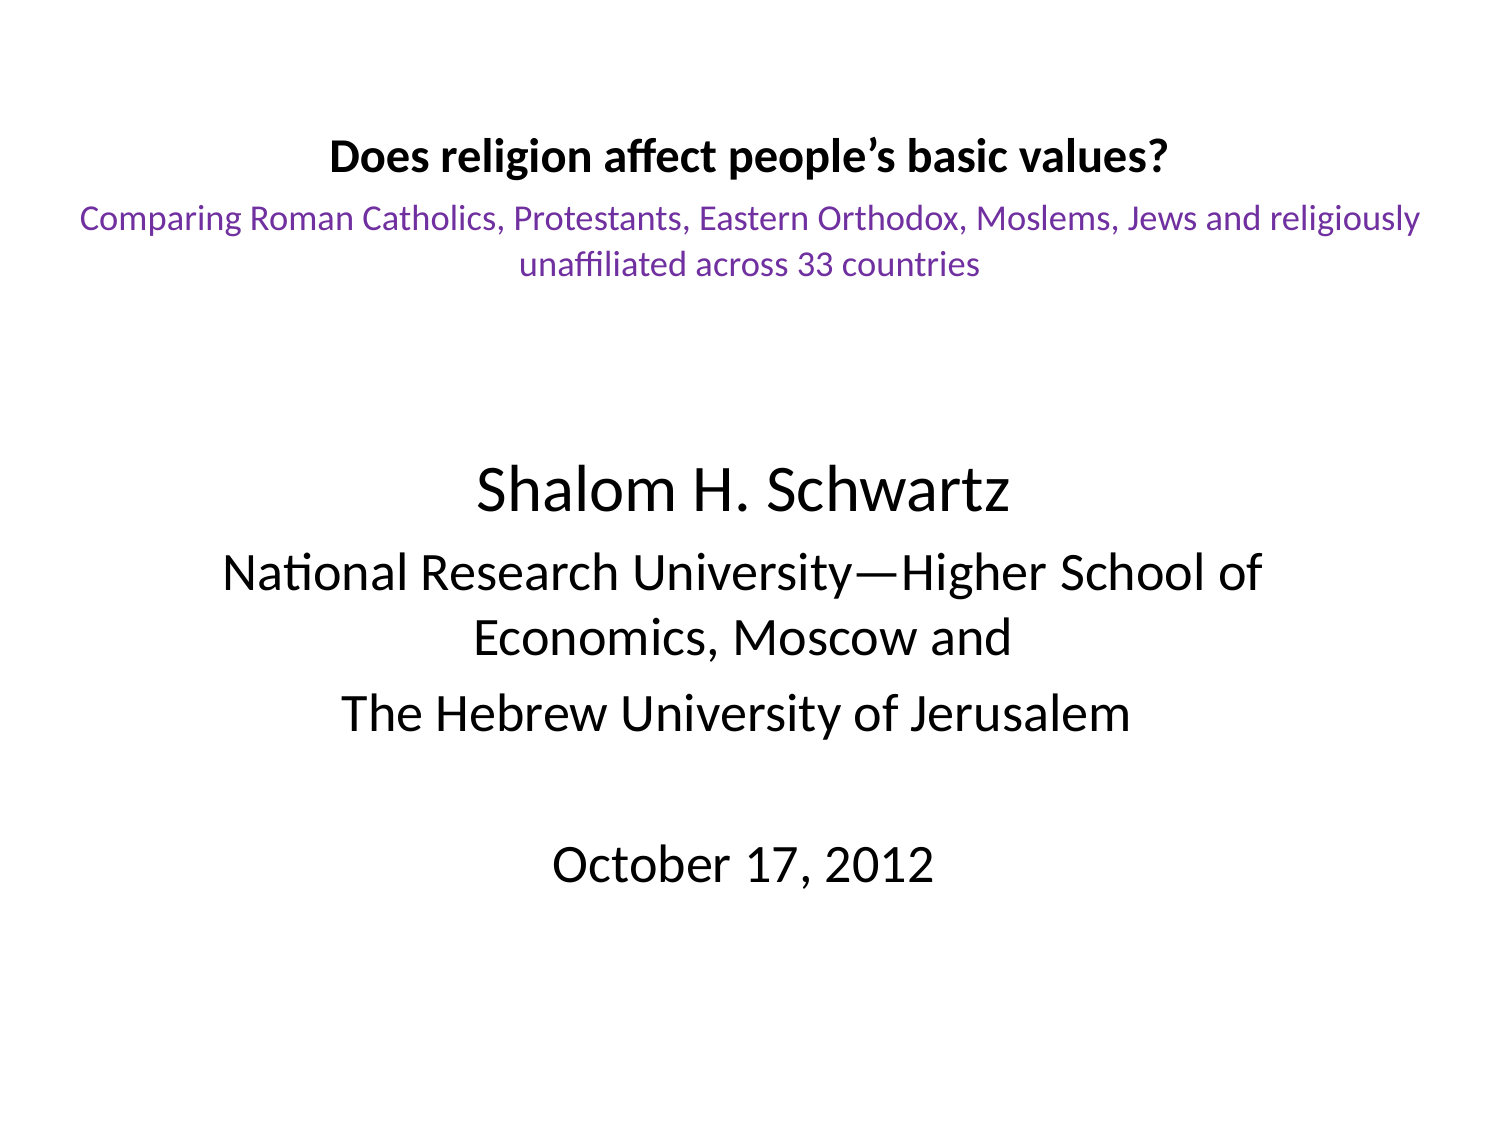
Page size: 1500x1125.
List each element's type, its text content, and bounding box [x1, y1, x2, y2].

title Does religion affect people’s basic values? Comparing Roman Catholics, Protestants, Eastern Orthodox, Moslems, Jews and religiously unaffiliated across 33 countries [0, 112, 1500, 354]
subtitle Shalom H. Schwartz National Research University—Higher School of Economics, Moscow and The Hebrew University of Jerusalem October 17, 2012 [162, 437, 1325, 950]
